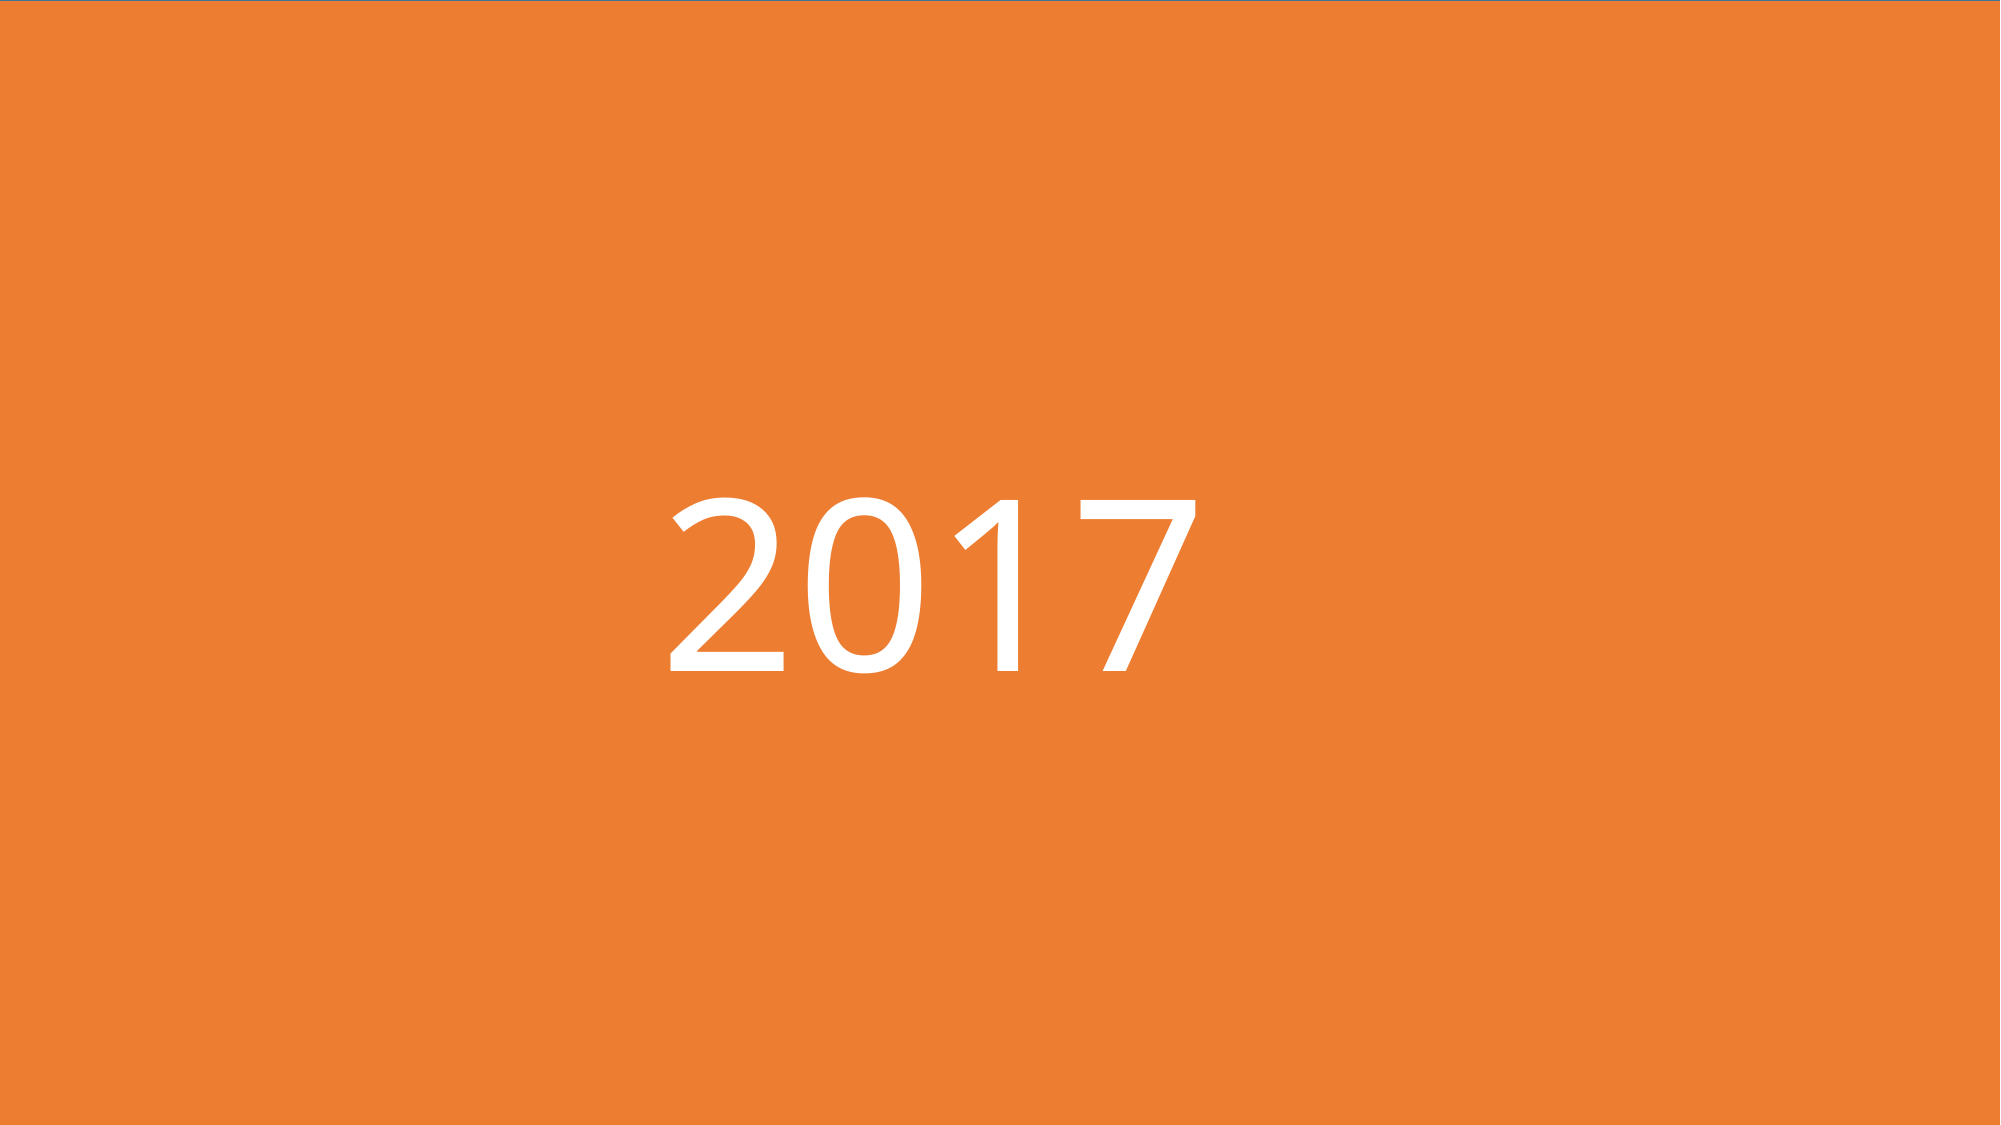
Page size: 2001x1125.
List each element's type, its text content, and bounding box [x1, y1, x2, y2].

text_box [0, 0, 2000, 1125]
text_box 2017 [644, 424, 1223, 727]
